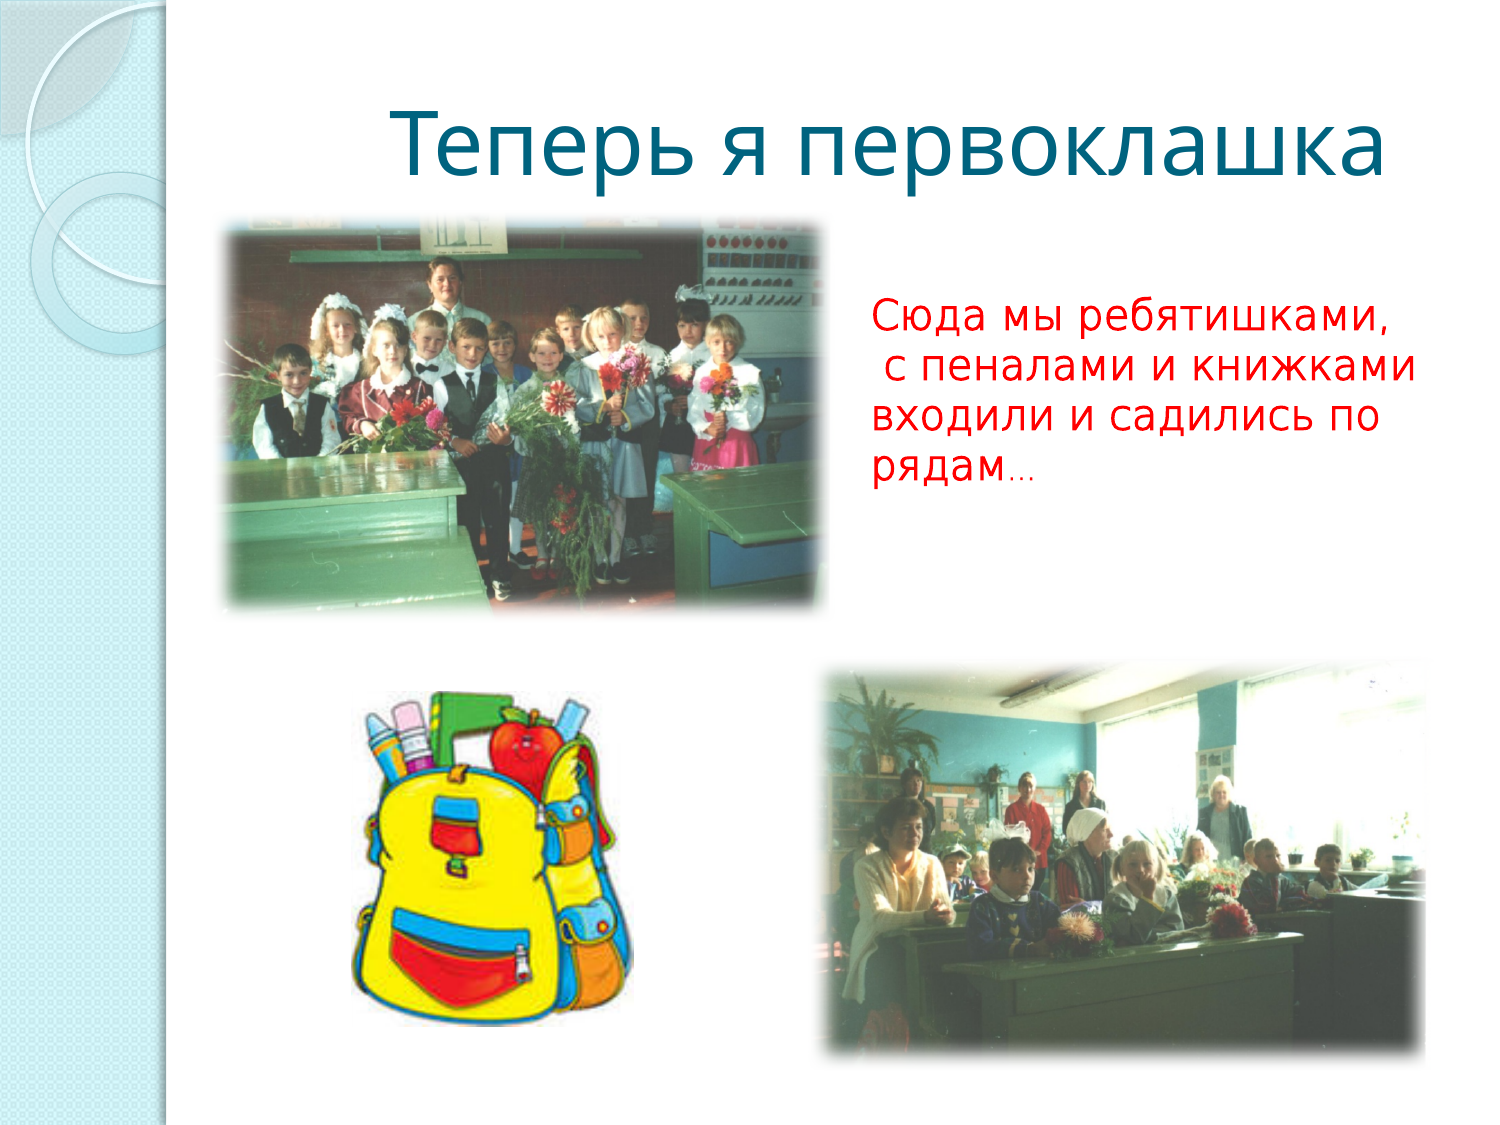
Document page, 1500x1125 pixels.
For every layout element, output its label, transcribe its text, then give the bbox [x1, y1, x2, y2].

title Теперь я первоклашка [235, 45, 1466, 235]
text_box Сюда мы ребятишками, с пеналами и книжками входили и садились по рядам… [855, 280, 1453, 496]
picture [351, 691, 634, 1027]
picture [808, 655, 1437, 1071]
picture [210, 210, 835, 623]
